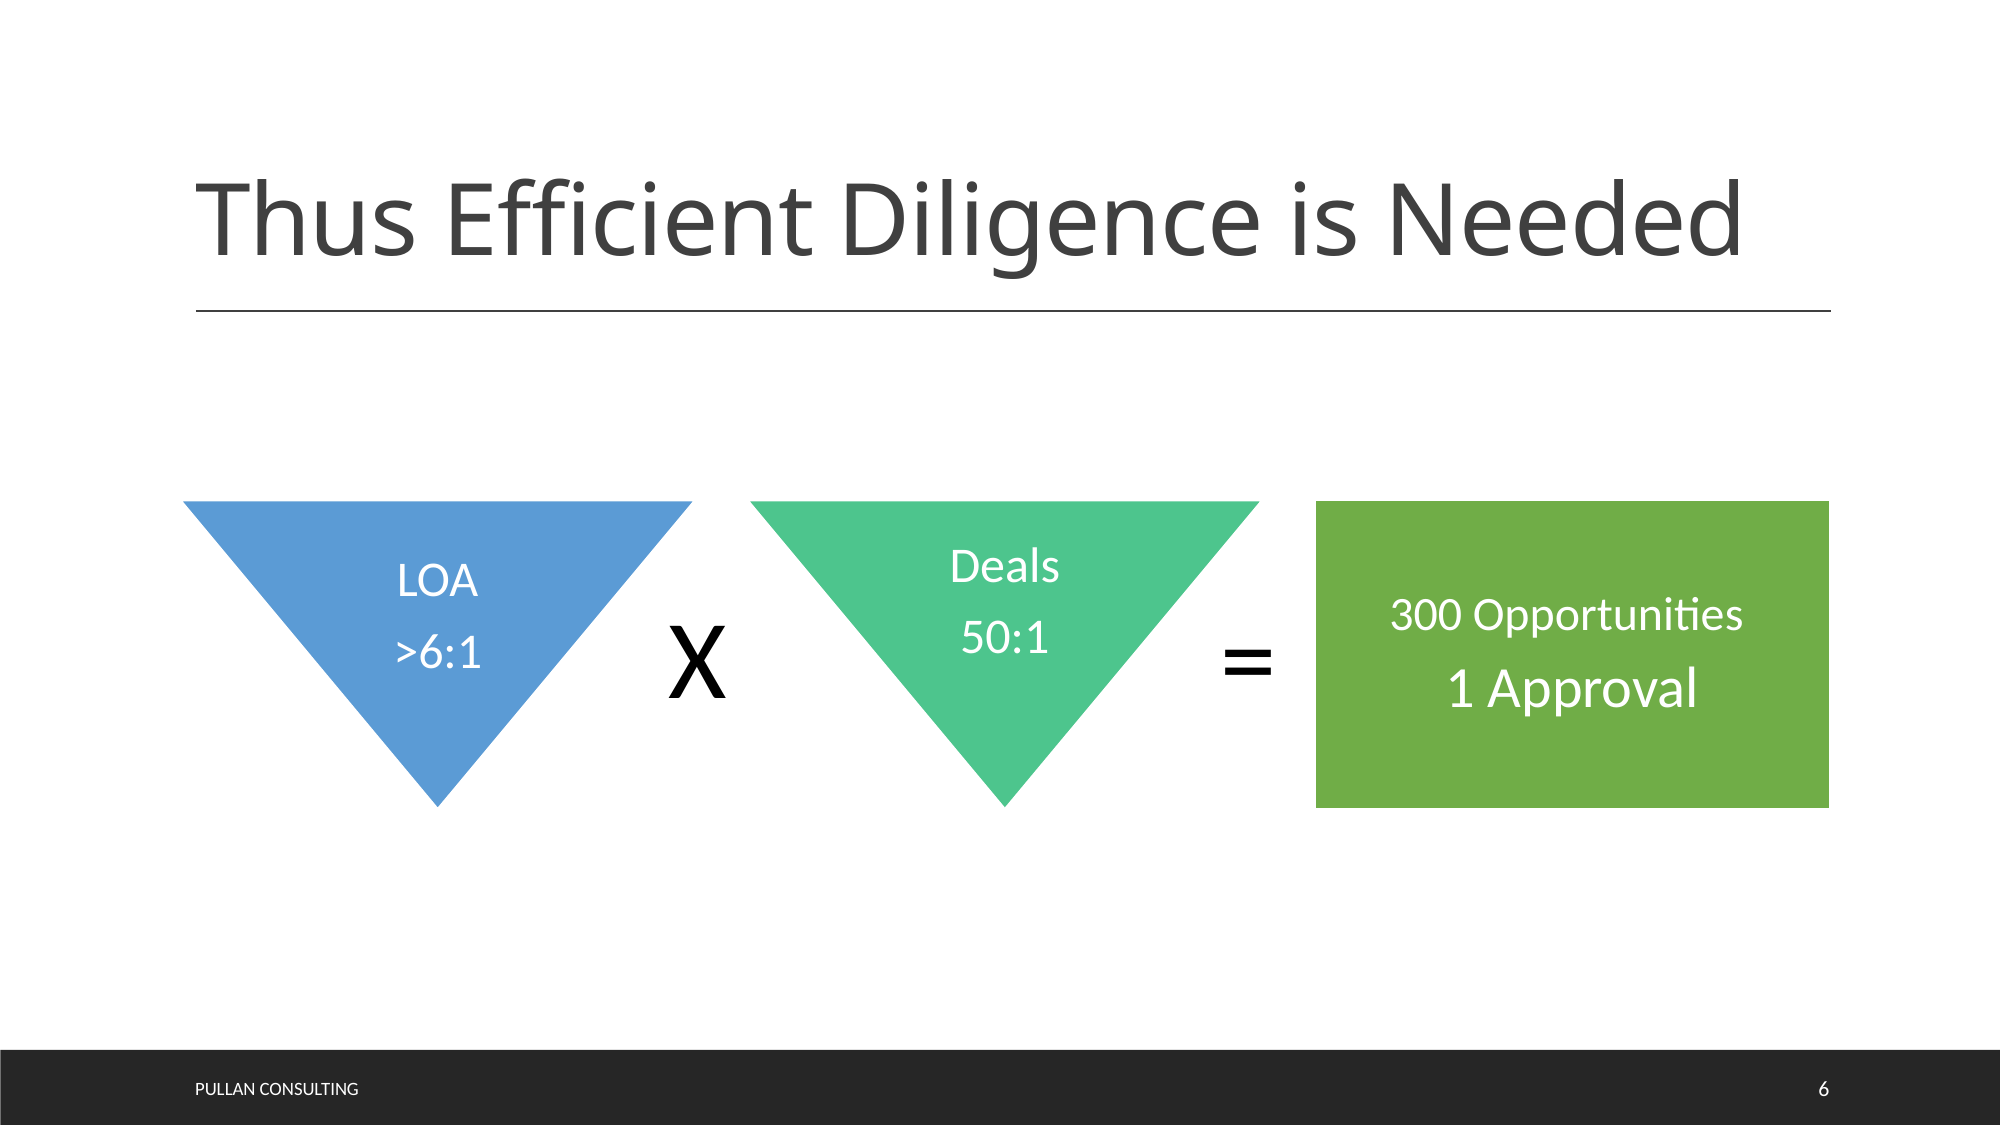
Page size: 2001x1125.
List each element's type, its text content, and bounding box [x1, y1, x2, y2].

slide_number 6 [1803, 1057, 1932, 1118]
footer Pullan Consulting [180, 1057, 1299, 1118]
title Thus Efficient Diligence is Needed [180, 47, 1830, 285]
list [179, 343, 1831, 966]
